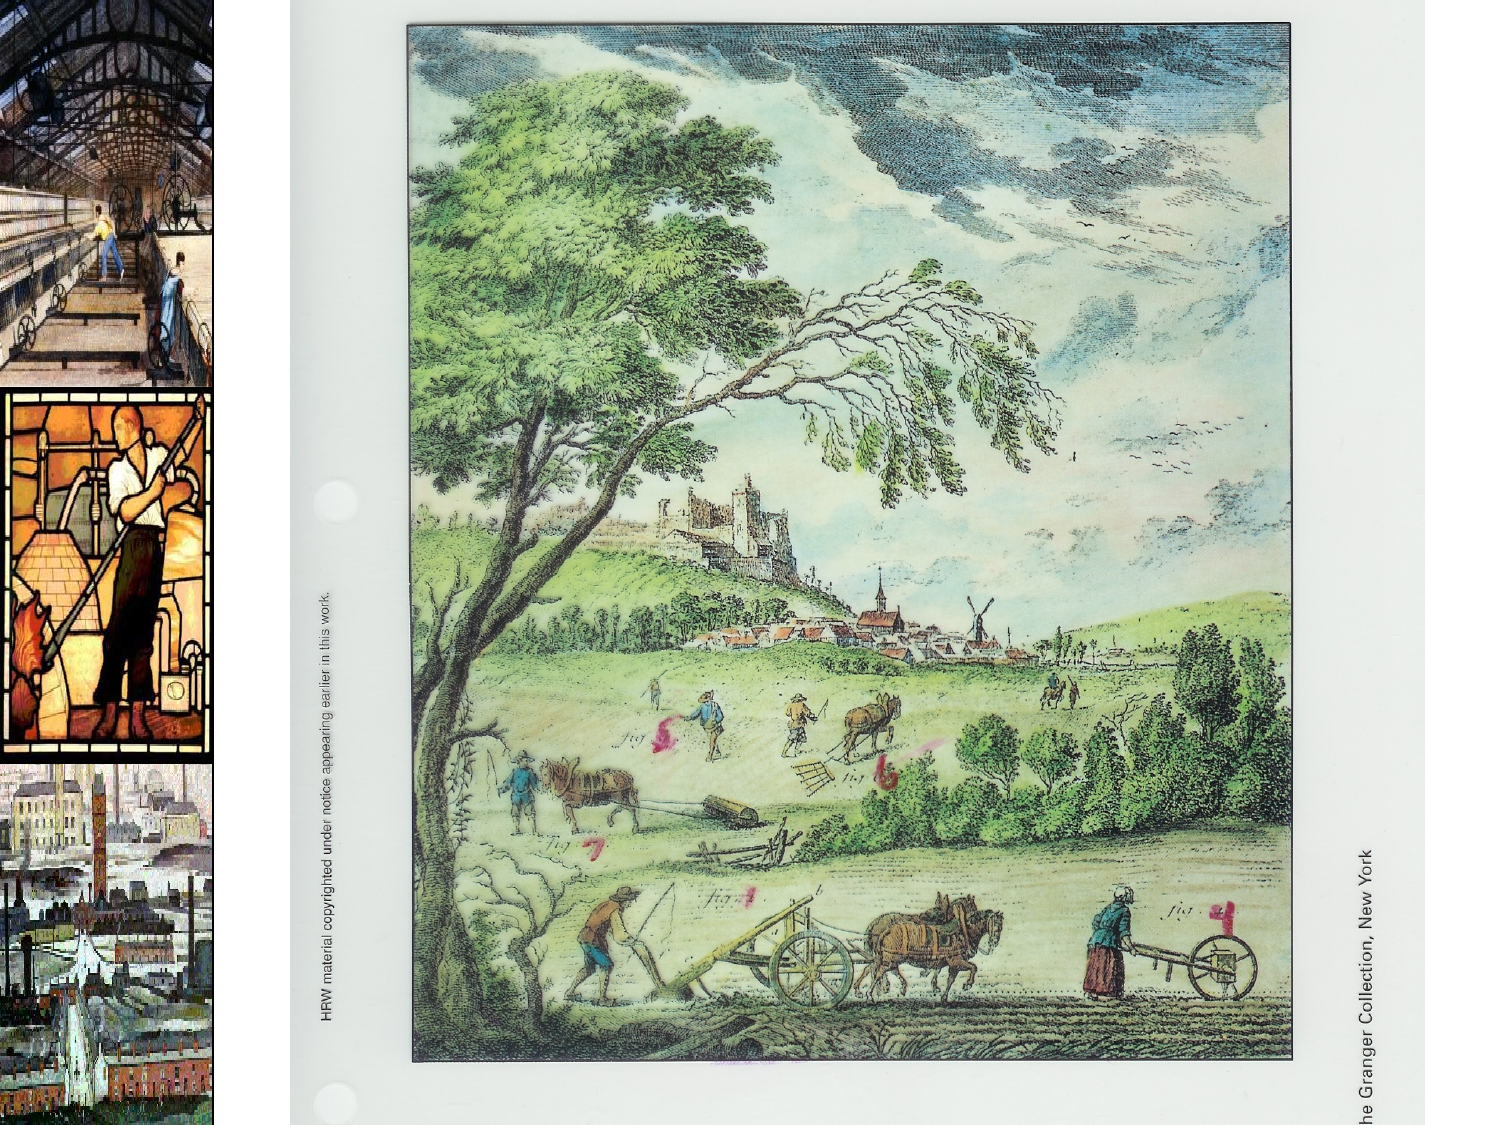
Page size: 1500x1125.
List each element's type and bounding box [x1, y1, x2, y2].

picture [289, 0, 1426, 1125]
picture [0, 389, 212, 762]
picture [0, 0, 212, 387]
picture [0, 764, 212, 1125]
